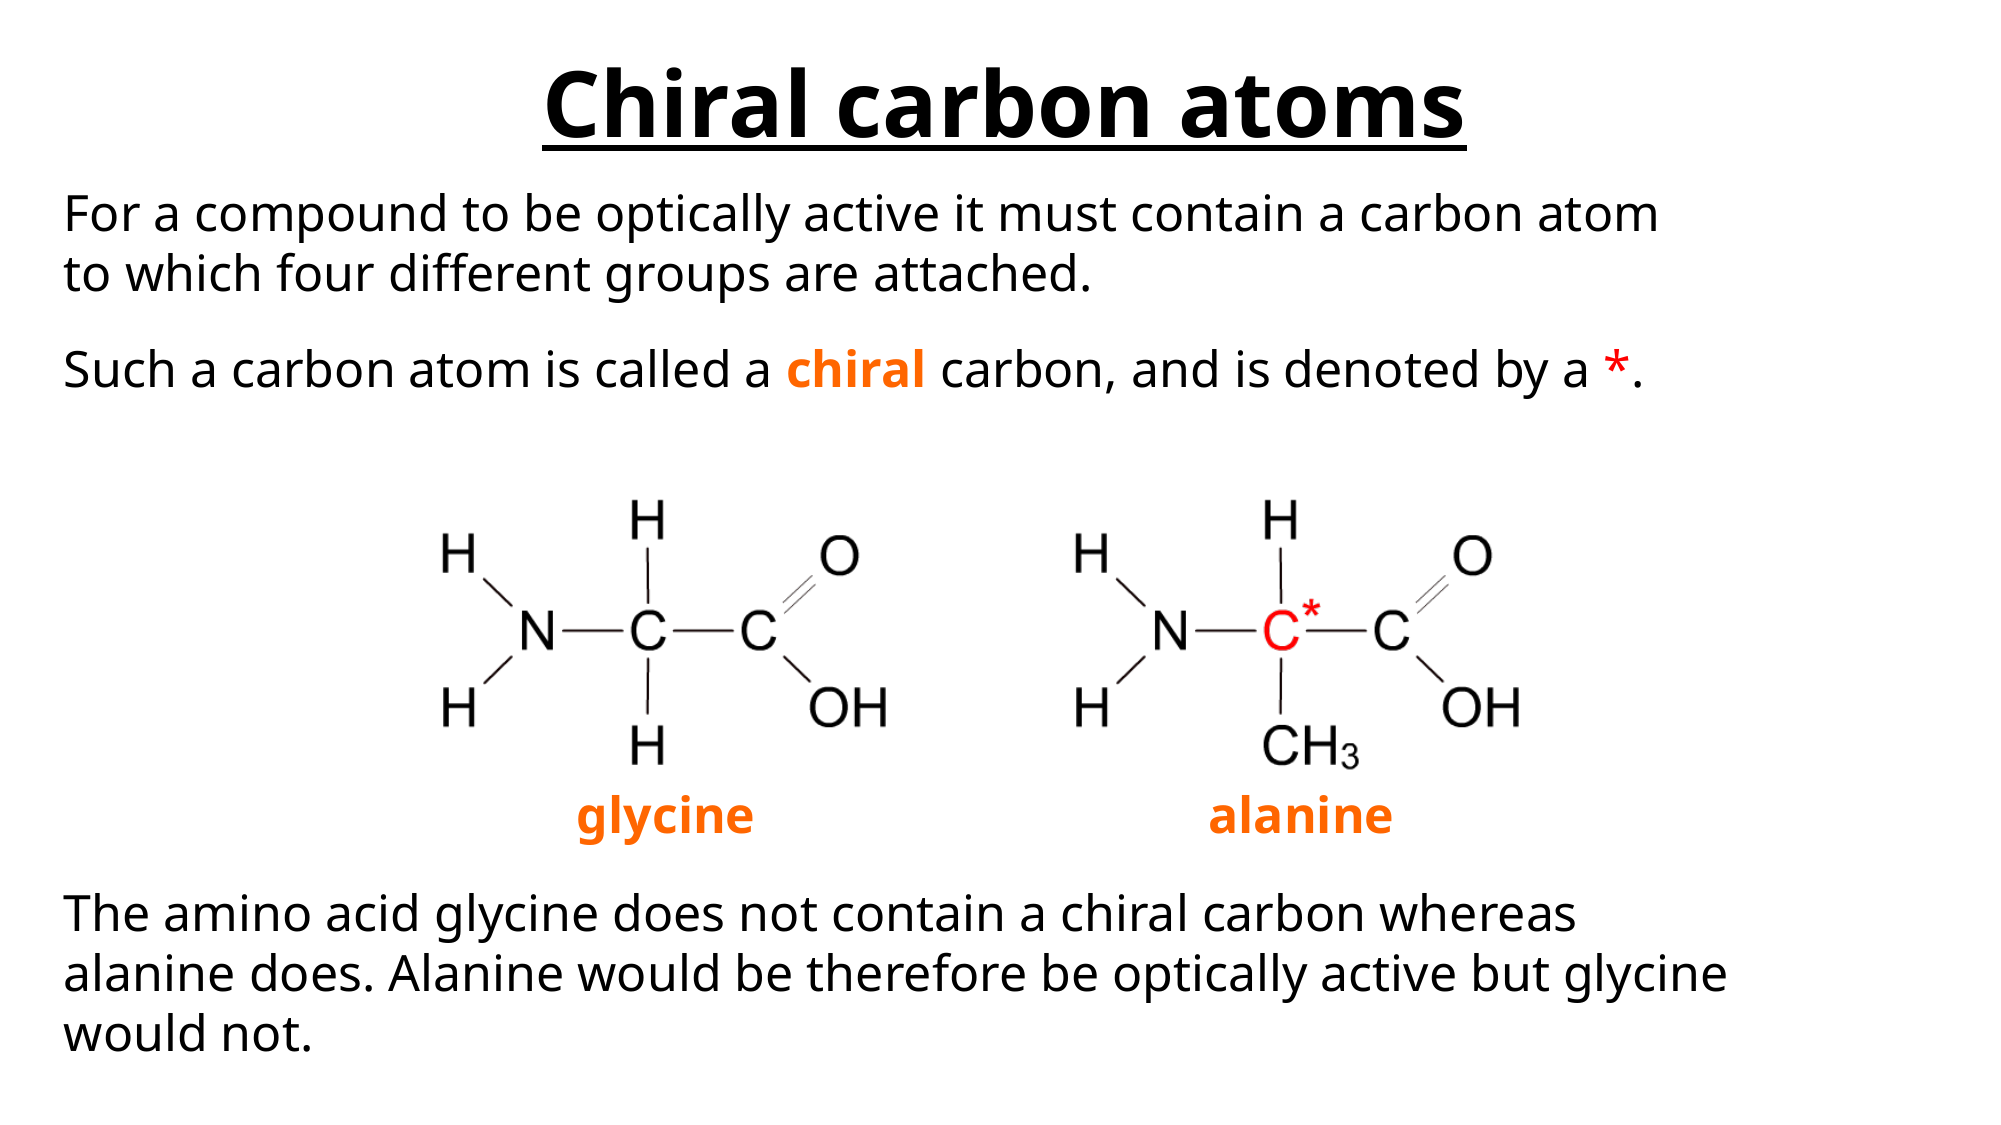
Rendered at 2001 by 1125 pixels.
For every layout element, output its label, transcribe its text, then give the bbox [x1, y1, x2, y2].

picture [434, 485, 895, 781]
text_box glycine [562, 781, 771, 851]
text_box For a compound to be optically active it must contain a carbon atom to which four different groups are attached. [49, 174, 1719, 309]
text_box Such a carbon atom is called a chiral carbon, and is denoted by a *. [49, 330, 1700, 406]
text_box The amino acid glycine does not contain a chiral carbon whereas alanine does. Alanine would be therefore be optically active but glycine would not. [49, 874, 1750, 1070]
picture [1067, 485, 1528, 781]
text_box alanine [1193, 781, 1410, 851]
title Chiral carbon atoms [141, 0, 1867, 217]
